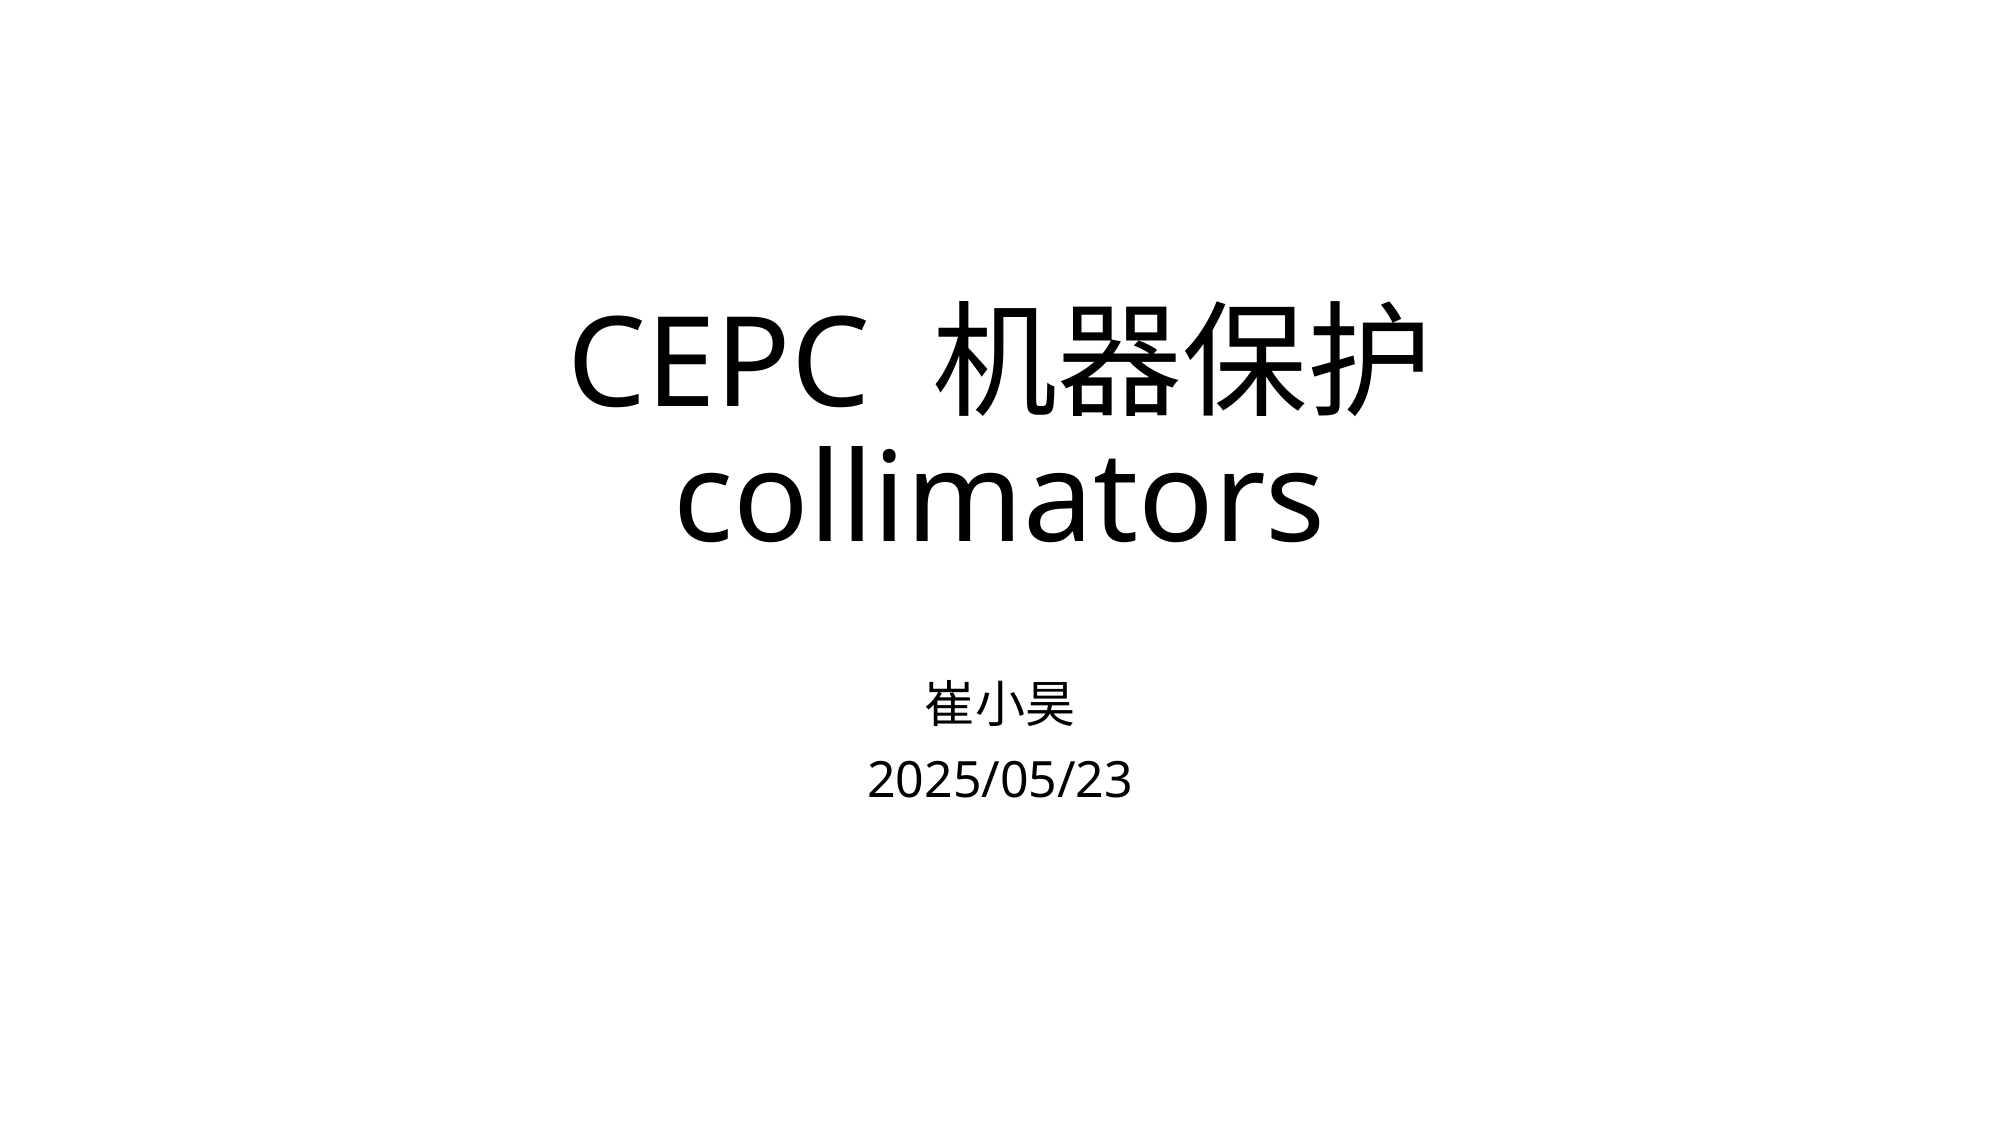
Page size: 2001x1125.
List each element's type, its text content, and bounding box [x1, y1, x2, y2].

title CEPC 机器保护 collimators [249, 184, 1750, 576]
subtitle 崔小昊 2025/05/23 [249, 590, 1750, 863]
